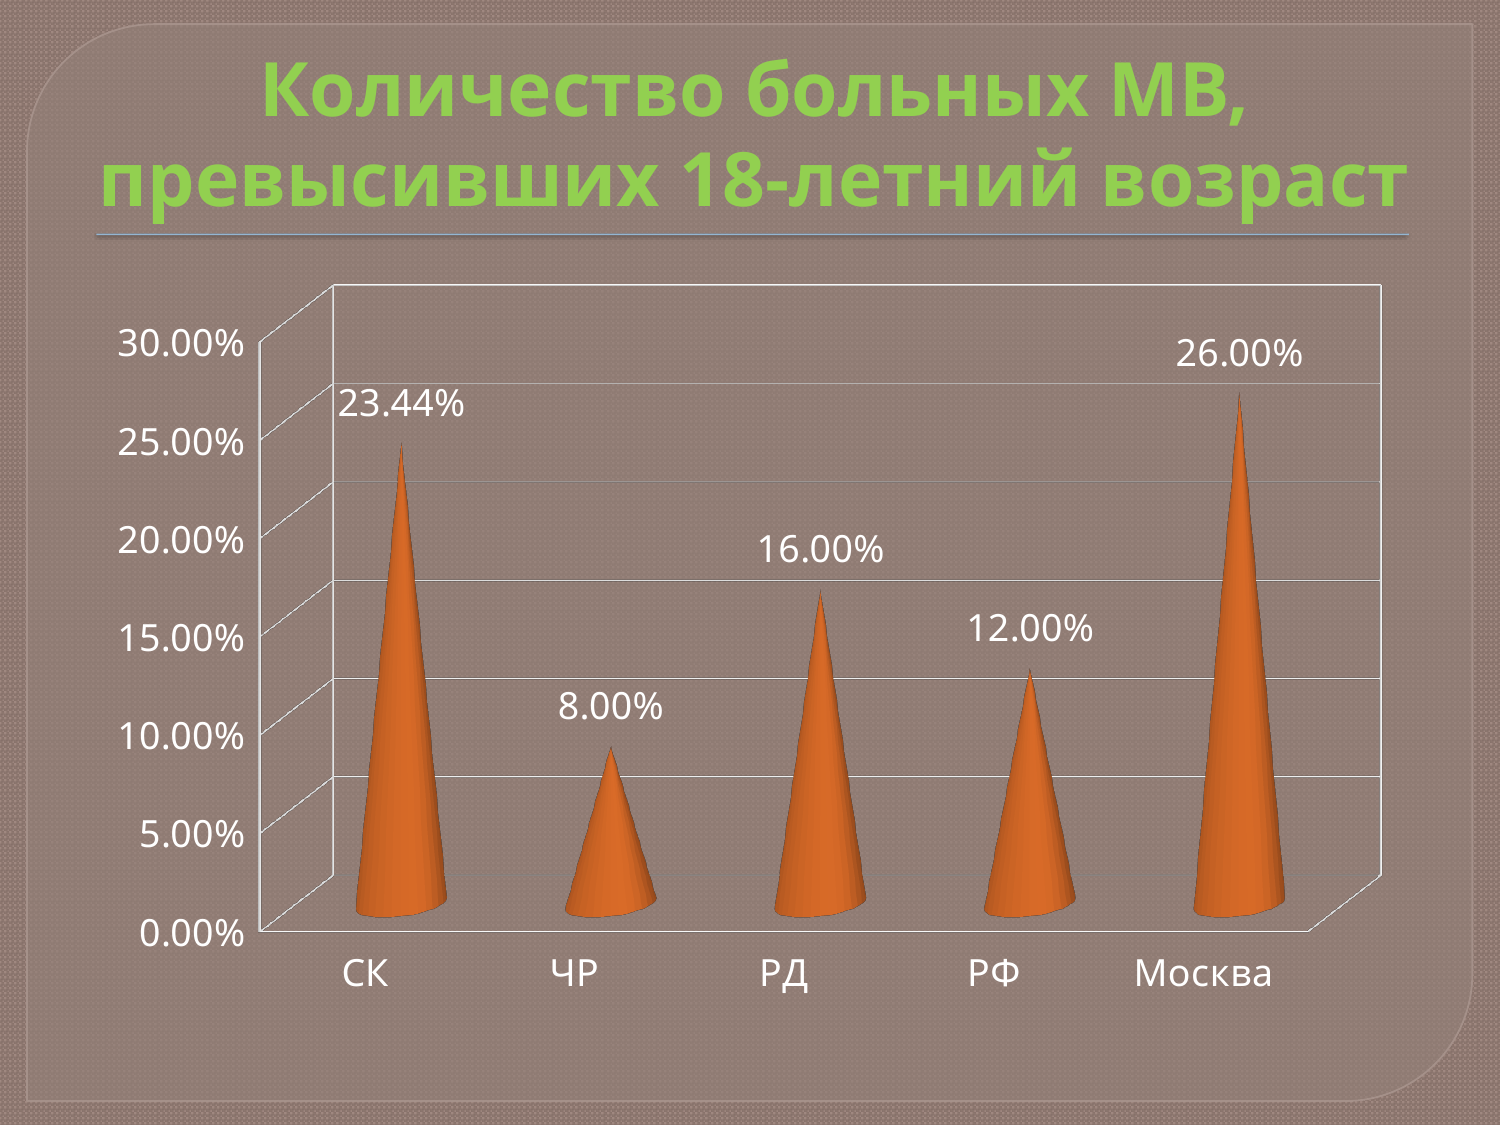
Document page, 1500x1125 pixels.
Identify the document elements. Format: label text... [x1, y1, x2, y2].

chart [74, 269, 1426, 1013]
title Количество больных МВ, превысивших 18-летний возраст [75, 41, 1425, 230]
